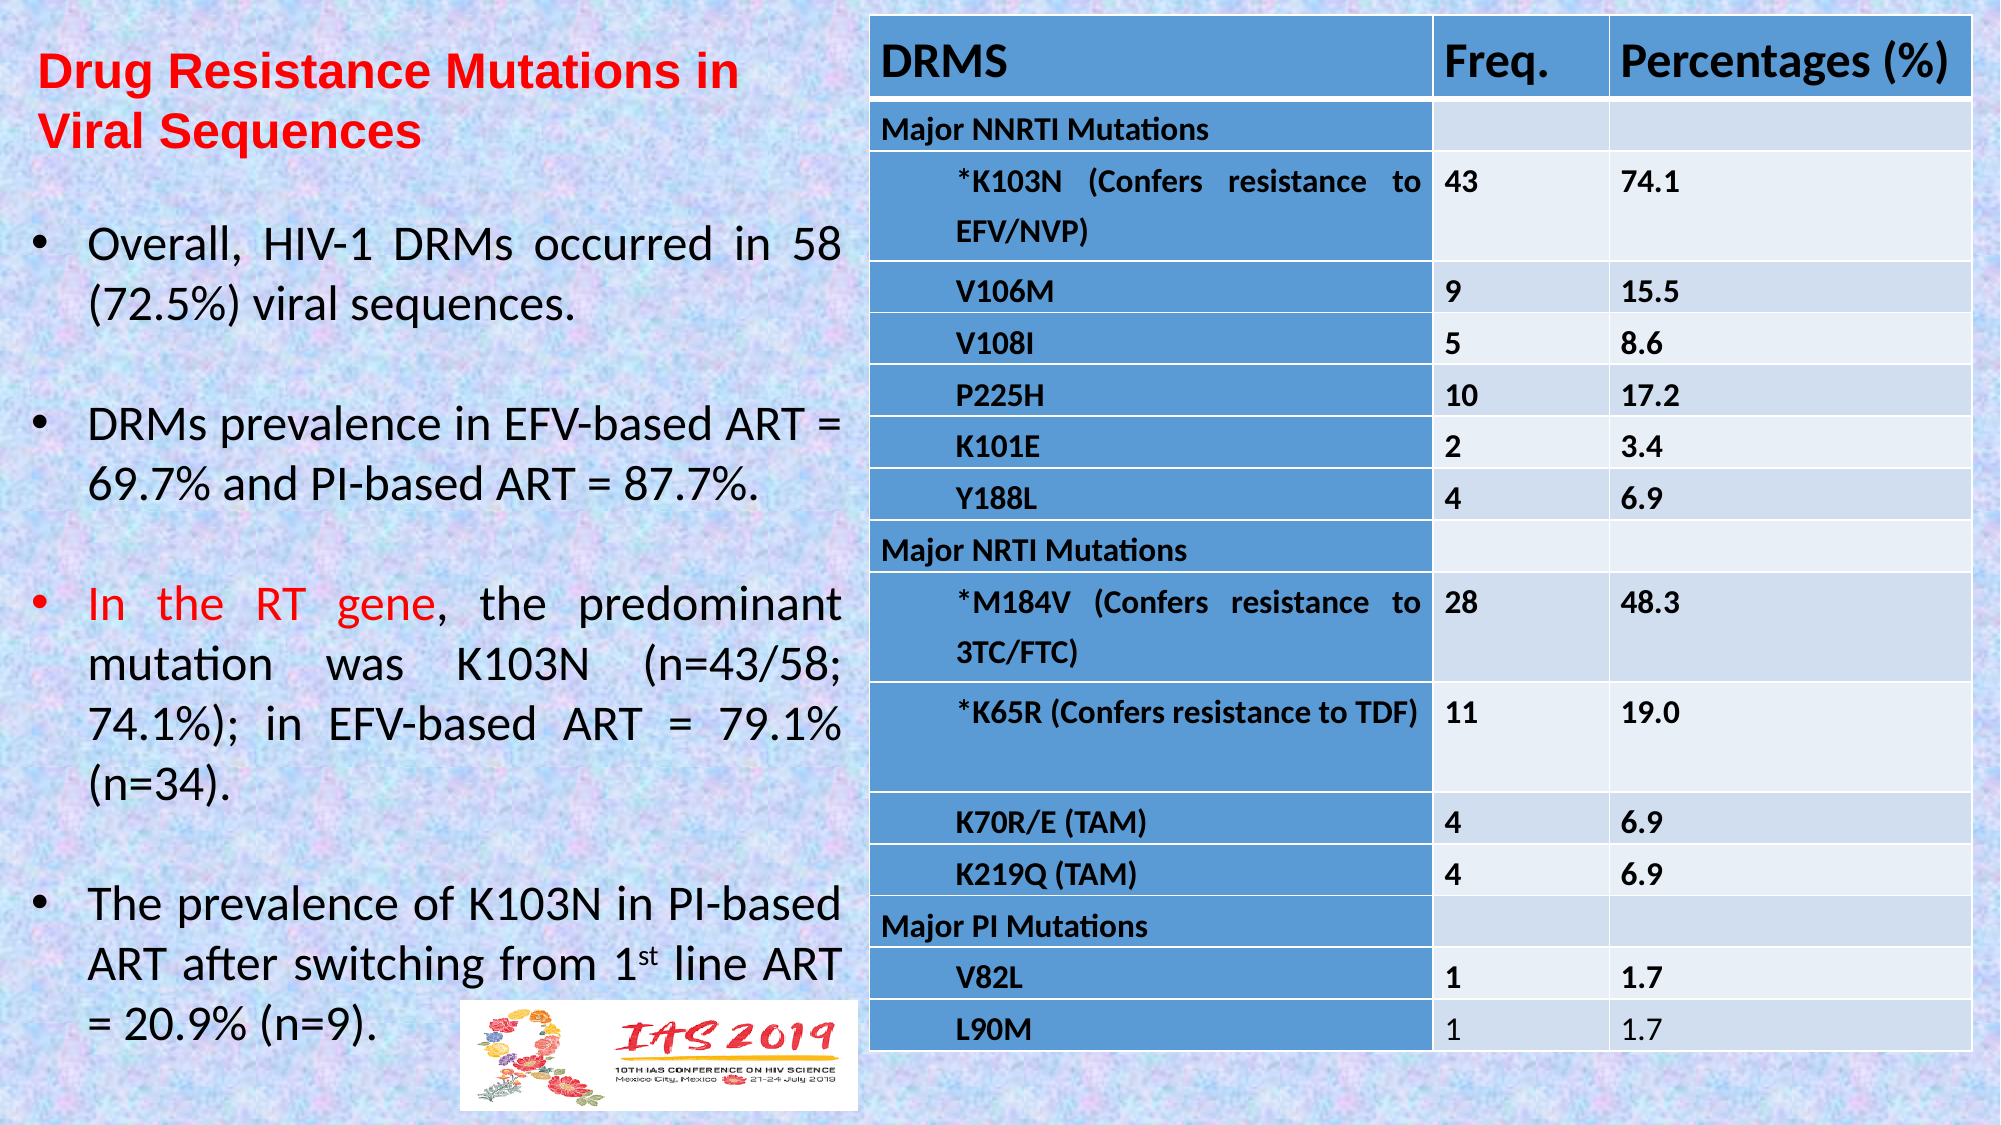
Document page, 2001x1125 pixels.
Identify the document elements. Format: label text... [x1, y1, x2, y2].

table_cell 3.4 [1610, 417, 1971, 467]
picture [0, 0, 2001, 1125]
table_cell 1.7 [1610, 1000, 1971, 1050]
table_cell 17.2 [1610, 365, 1971, 415]
table_cell V108I [870, 313, 1432, 363]
table_cell [1434, 521, 1609, 571]
table_cell [1610, 102, 1971, 150]
table_cell 4 [1434, 469, 1609, 519]
table_cell 6.9 [1610, 793, 1971, 843]
table_cell 1.7 [1610, 948, 1971, 998]
table_cell 74.1 [1610, 152, 1971, 260]
table_cell [1610, 896, 1971, 946]
table_cell 9 [1434, 262, 1609, 312]
table_cell 10 [1434, 365, 1609, 415]
table_cell 11 [1434, 683, 1609, 791]
table_cell [1610, 521, 1971, 571]
table_cell P225H [870, 365, 1432, 415]
table_cell K70R/E (TAM) [870, 793, 1432, 843]
table_cell 28 [1434, 573, 1609, 681]
table_cell 4 [1434, 845, 1609, 895]
table_cell Major NNRTI Mutations [870, 102, 1432, 150]
table_cell Major PI Mutations [870, 896, 1432, 946]
text_box Overall, HIV-1 DRMs occurred in 58 (72.5%) viral sequences. DRMs prevalence in EFV-based ART = 69.7% and PI-based ART = 87.7%. In the RT gene, the predominant mutation was K103N (n=43/58; 74.1%); in EFV-based ART = 79.1% (n=34). The prevalence of K103N in PI-based ART after switching from 1st line ART = 20.9% (n=9). [16, 133, 858, 1059]
table_cell V106M [870, 262, 1432, 312]
table_header Freq. [1434, 16, 1609, 96]
table_cell 19.0 [1610, 683, 1971, 791]
table_cell *K65R (Confers resistance to TDF) [870, 683, 1432, 791]
table_cell 1 [1434, 1000, 1609, 1050]
table_cell K219Q (TAM) [870, 845, 1432, 895]
table_cell V82L [870, 948, 1432, 998]
table_header Percentages (%) [1610, 16, 1971, 96]
table_cell [1434, 102, 1609, 150]
table_cell 1 [1434, 948, 1609, 998]
table_cell 48.3 [1610, 573, 1971, 681]
text_box Drug Resistance Mutations in Viral Sequences [22, 31, 864, 167]
table_cell Major NRTI Mutations [870, 521, 1432, 571]
table_cell [1434, 896, 1609, 946]
table_cell *M184V (Confers resistance to 3TC/FTC) [870, 573, 1432, 681]
table_cell 6.9 [1610, 469, 1971, 519]
table_cell 43 [1434, 152, 1609, 260]
table_cell 15.5 [1610, 262, 1971, 312]
table_header DRMS [870, 16, 1432, 96]
table_cell Y188L [870, 469, 1432, 519]
table_cell *K103N (Confers resistance to EFV/NVP) [870, 152, 1432, 260]
table_cell L90M [870, 1000, 1432, 1050]
table_cell 5 [1434, 313, 1609, 363]
table_cell 6.9 [1610, 845, 1971, 895]
table_cell 8.6 [1610, 313, 1971, 363]
table_cell 2 [1434, 417, 1609, 467]
table_cell K101E [870, 417, 1432, 467]
table_cell 4 [1434, 793, 1609, 843]
